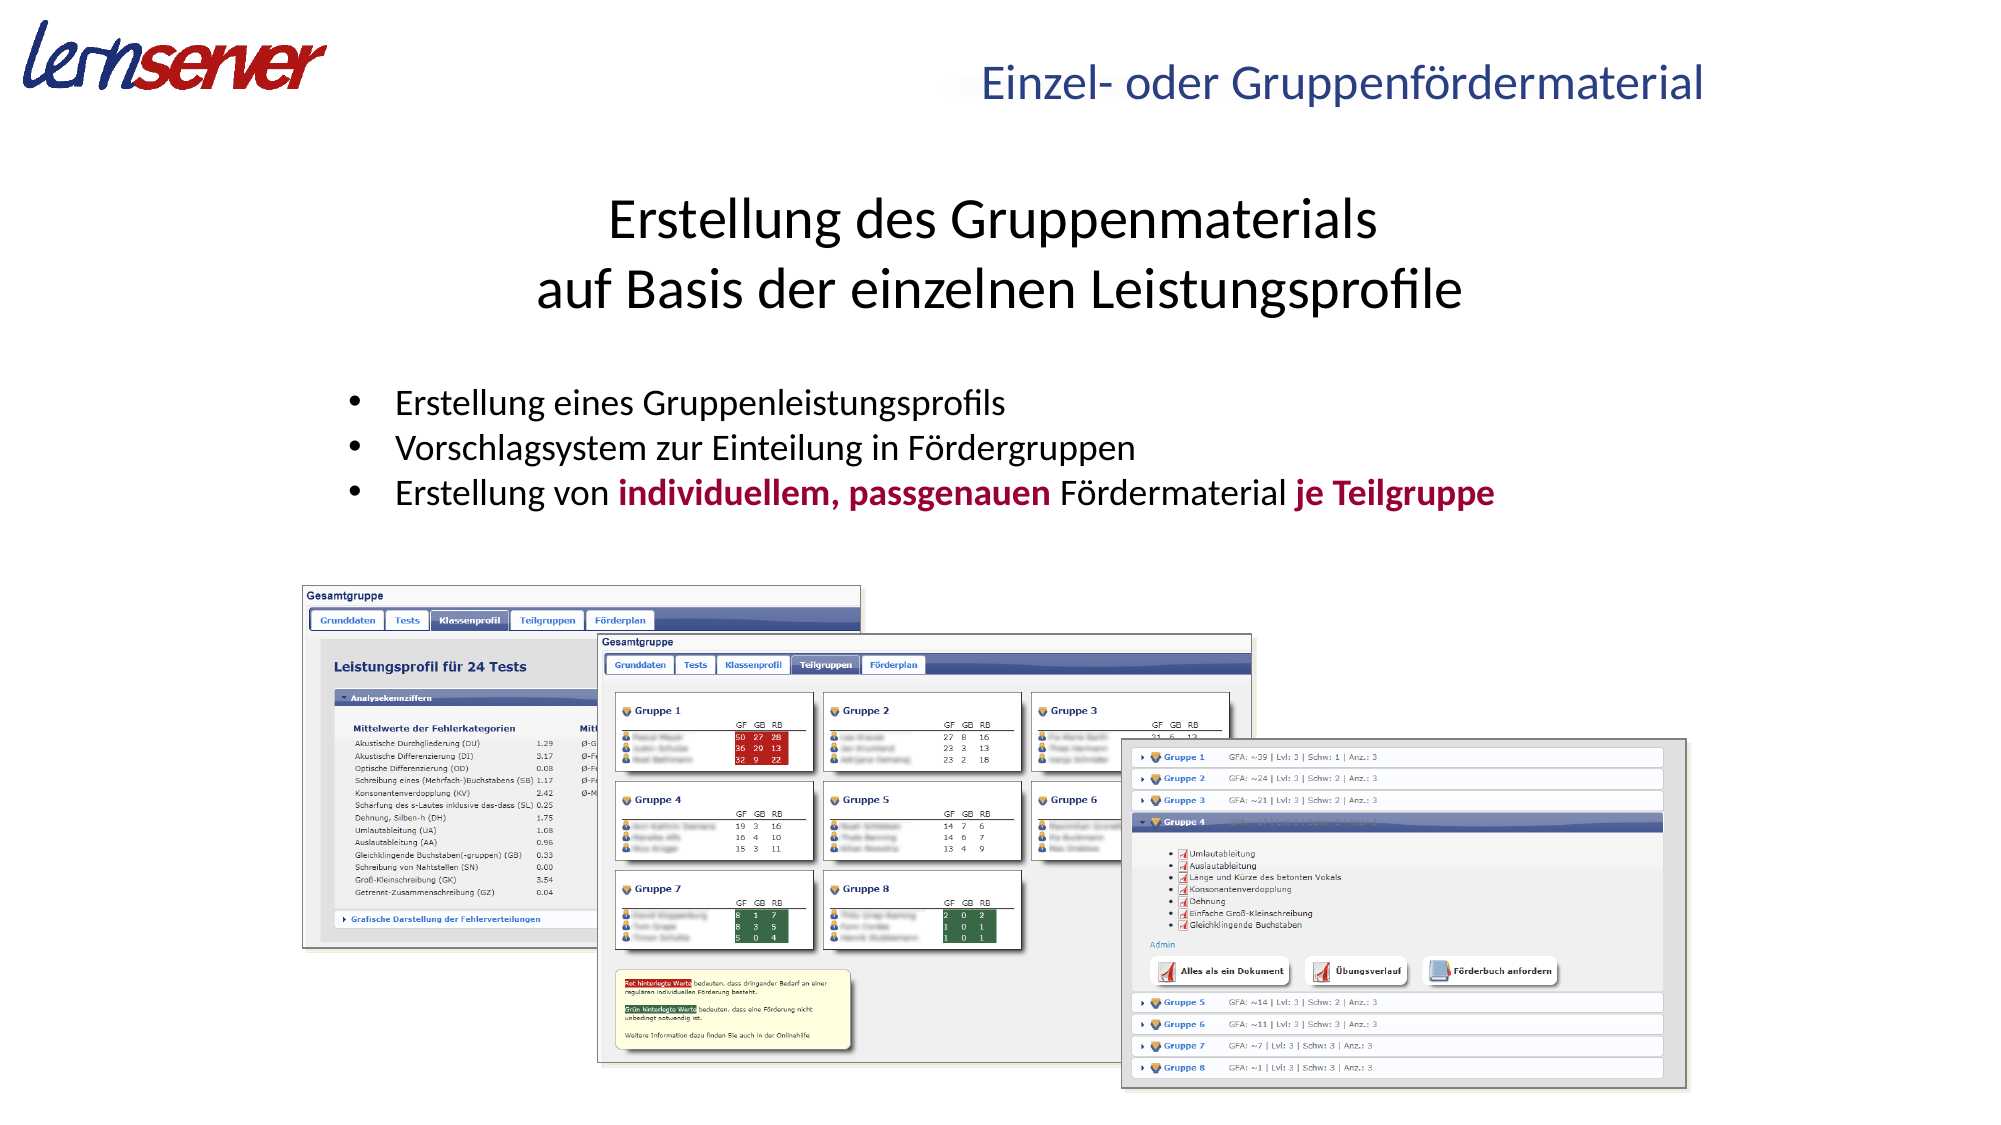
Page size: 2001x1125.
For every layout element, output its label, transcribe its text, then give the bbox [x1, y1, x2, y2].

picture [23, 9, 439, 100]
picture [302, 585, 1686, 1088]
text_box Erstellung des Gruppenmaterials auf Basis der einzelnen Leistungsprofile [279, 172, 1721, 328]
text_box Erstellung eines Gruppenleistungsprofils Vorschlagsystem zur Einteilung in Fördergruppen Erstellung von individuellem, passgenauen Fördermaterial je Teilgruppe [333, 370, 1686, 521]
text_box Einzel- oder Gruppenfördermaterial [728, 42, 1721, 118]
